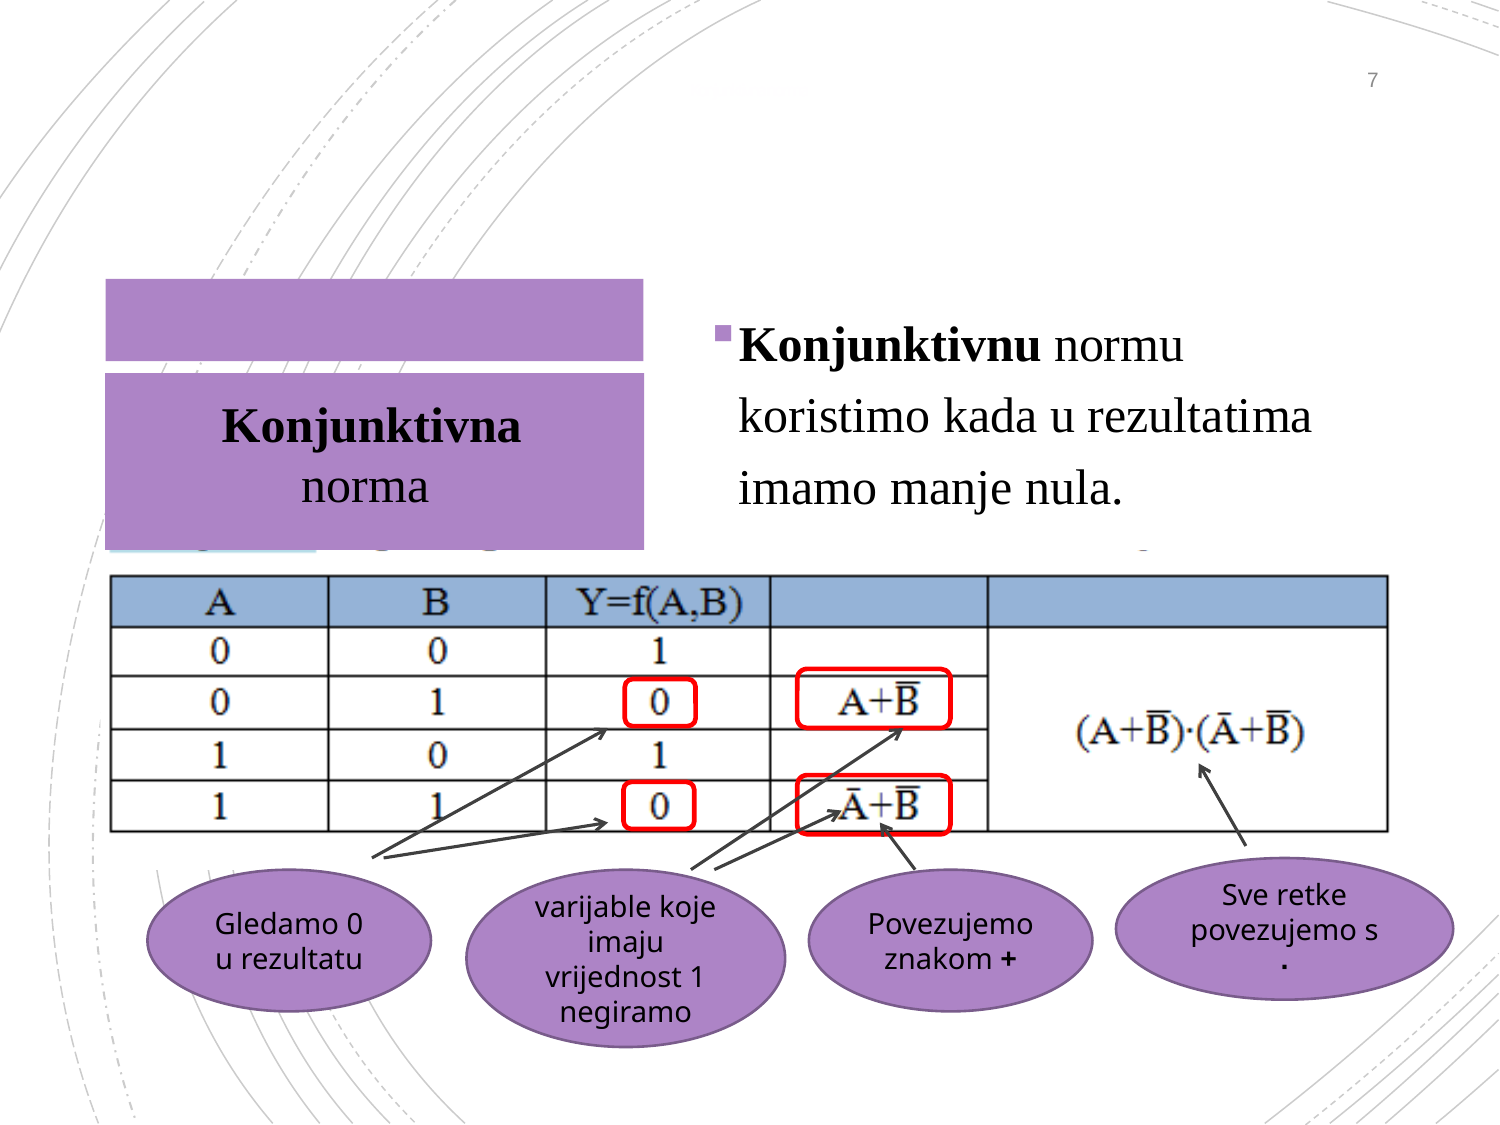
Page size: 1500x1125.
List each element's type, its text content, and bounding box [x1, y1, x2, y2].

text_box Povezujemo znakom + [807, 870, 1094, 1013]
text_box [690, 727, 904, 870]
text_box Gledamo 0 u rezultatu [146, 870, 433, 1013]
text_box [371, 727, 609, 859]
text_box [383, 822, 609, 859]
title Konjunktivna norma [75, 45, 1425, 138]
picture [100, 550, 1419, 870]
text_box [1198, 763, 1247, 847]
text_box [714, 810, 842, 870]
slide_number 7 [1281, 52, 1394, 105]
list Konjunktivnu normu koristimo kada u rezultatima imamo manje nula. [695, 264, 1374, 549]
text_box varijable koje imaju vrijednost 1 negiramo [465, 870, 787, 1049]
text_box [879, 822, 916, 870]
text_box Konjunktivna norma [199, 384, 544, 520]
text_box Sve retke povezujemo s · [1114, 870, 1455, 1001]
